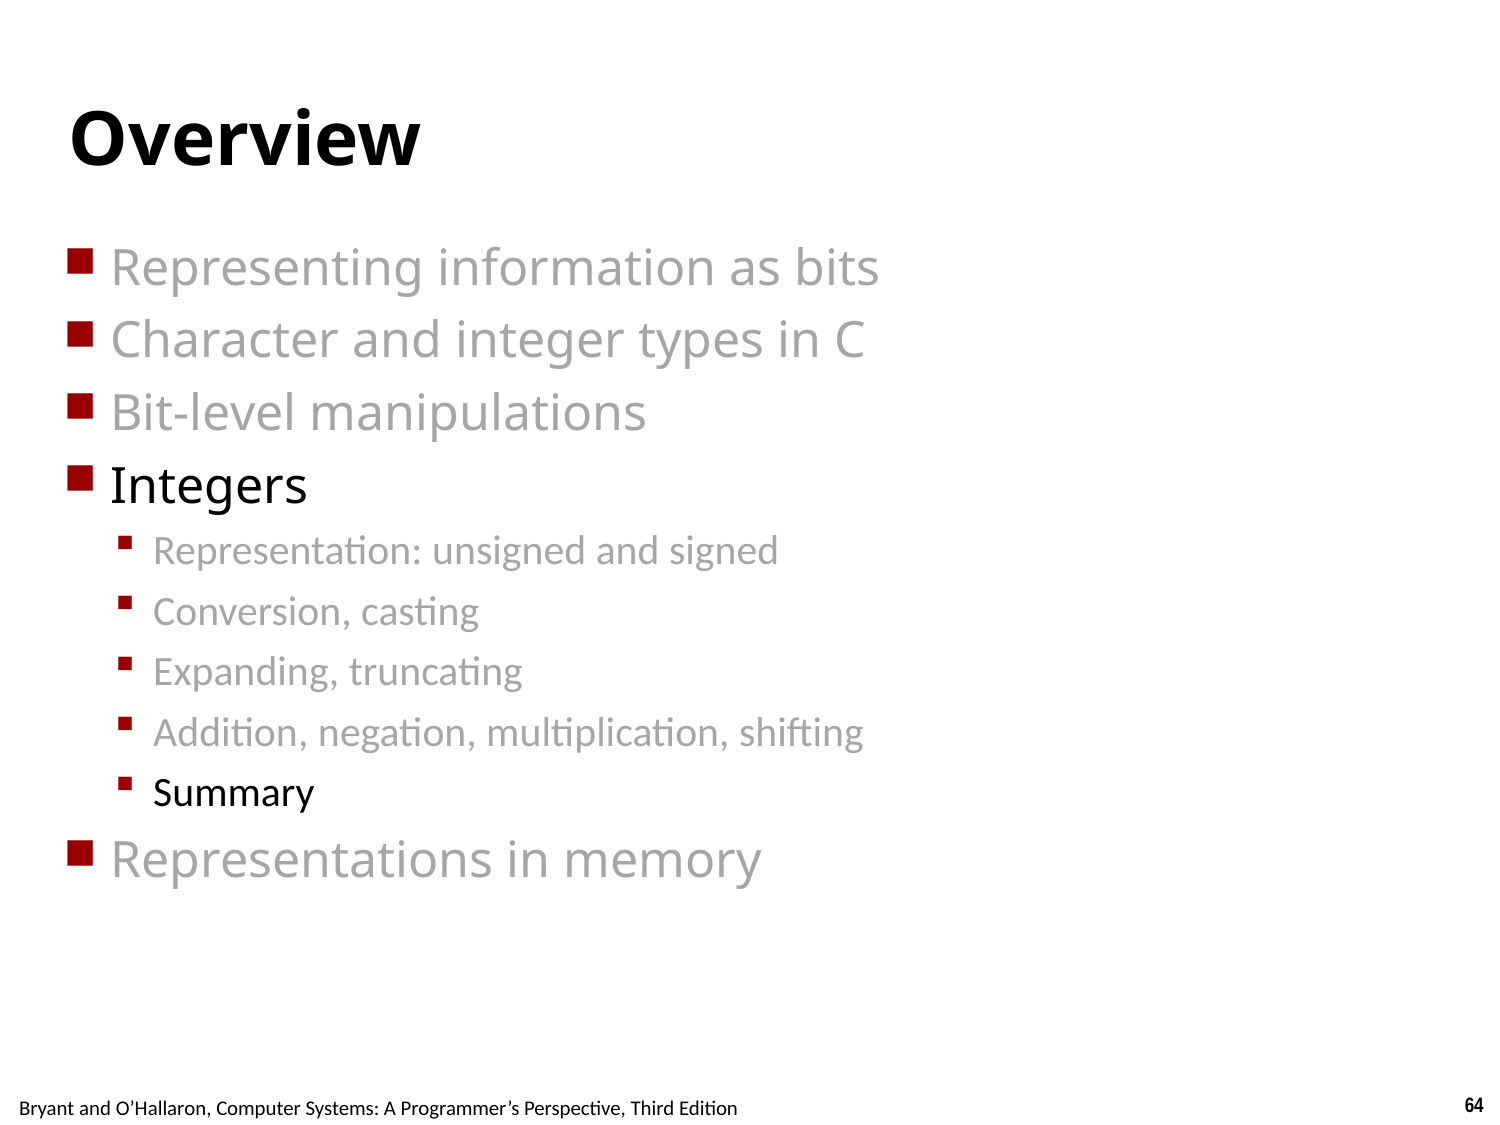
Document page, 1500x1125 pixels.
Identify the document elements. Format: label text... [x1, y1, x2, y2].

list Representing information as bits Character and integer types in C Bit-level manipulations Integers Representation: unsigned and signed Conversion, casting Expanding, truncating Addition, negation, multiplication, shifting Summary Representations in memory [62, 228, 1438, 1122]
title Overview [62, 41, 1438, 228]
